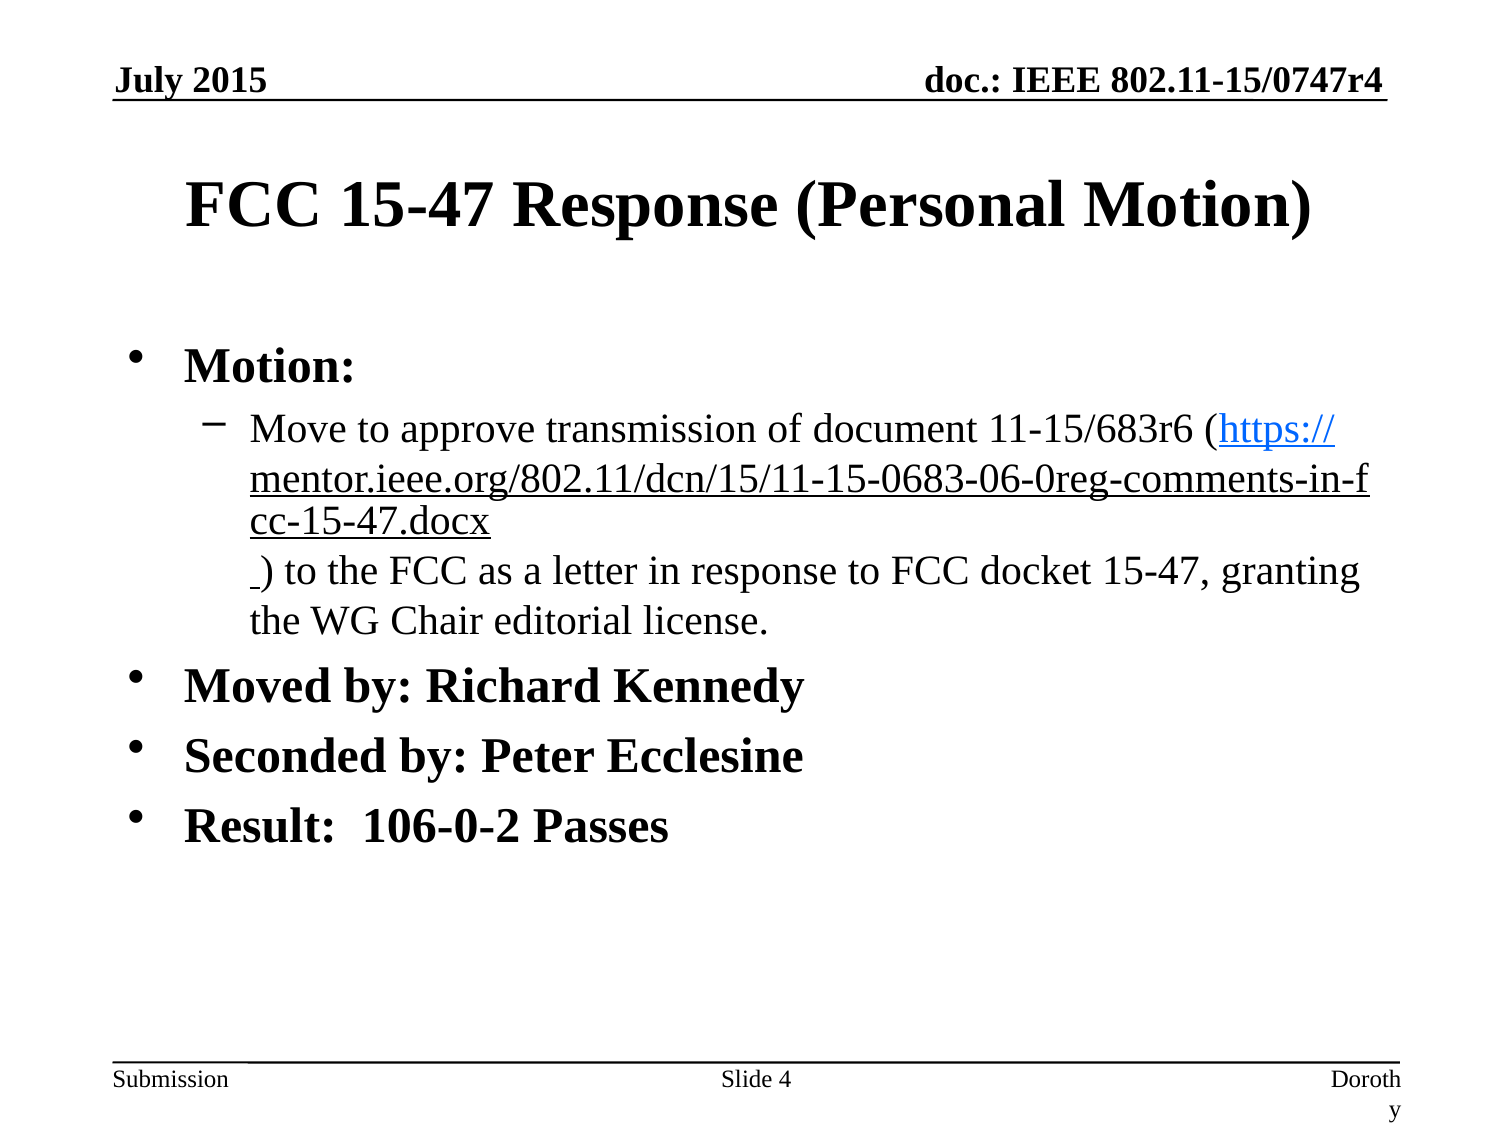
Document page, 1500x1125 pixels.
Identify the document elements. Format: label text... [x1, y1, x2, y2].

list Motion: Move to approve transmission of document 11-15/683r6 (https://mentor.ieee.org/802.11/dcn/15/11-15-0683-06-0reg-comments-in-fcc-15-47.docx ) to the FCC as a letter in response to FCC docket 15-47, granting the WG Chair editorial license. Moved by: Richard Kennedy Seconded by: Peter Ecclesine Result: 106-0-2 Passes [112, 324, 1388, 1063]
title FCC 15-47 Response (Personal Motion) [112, 112, 1388, 288]
slide_number Slide 4 [712, 1061, 800, 1093]
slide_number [114, 54, 374, 101]
footer Dorothy Stanley, HP-Aruba Networks [1324, 1061, 1402, 1093]
